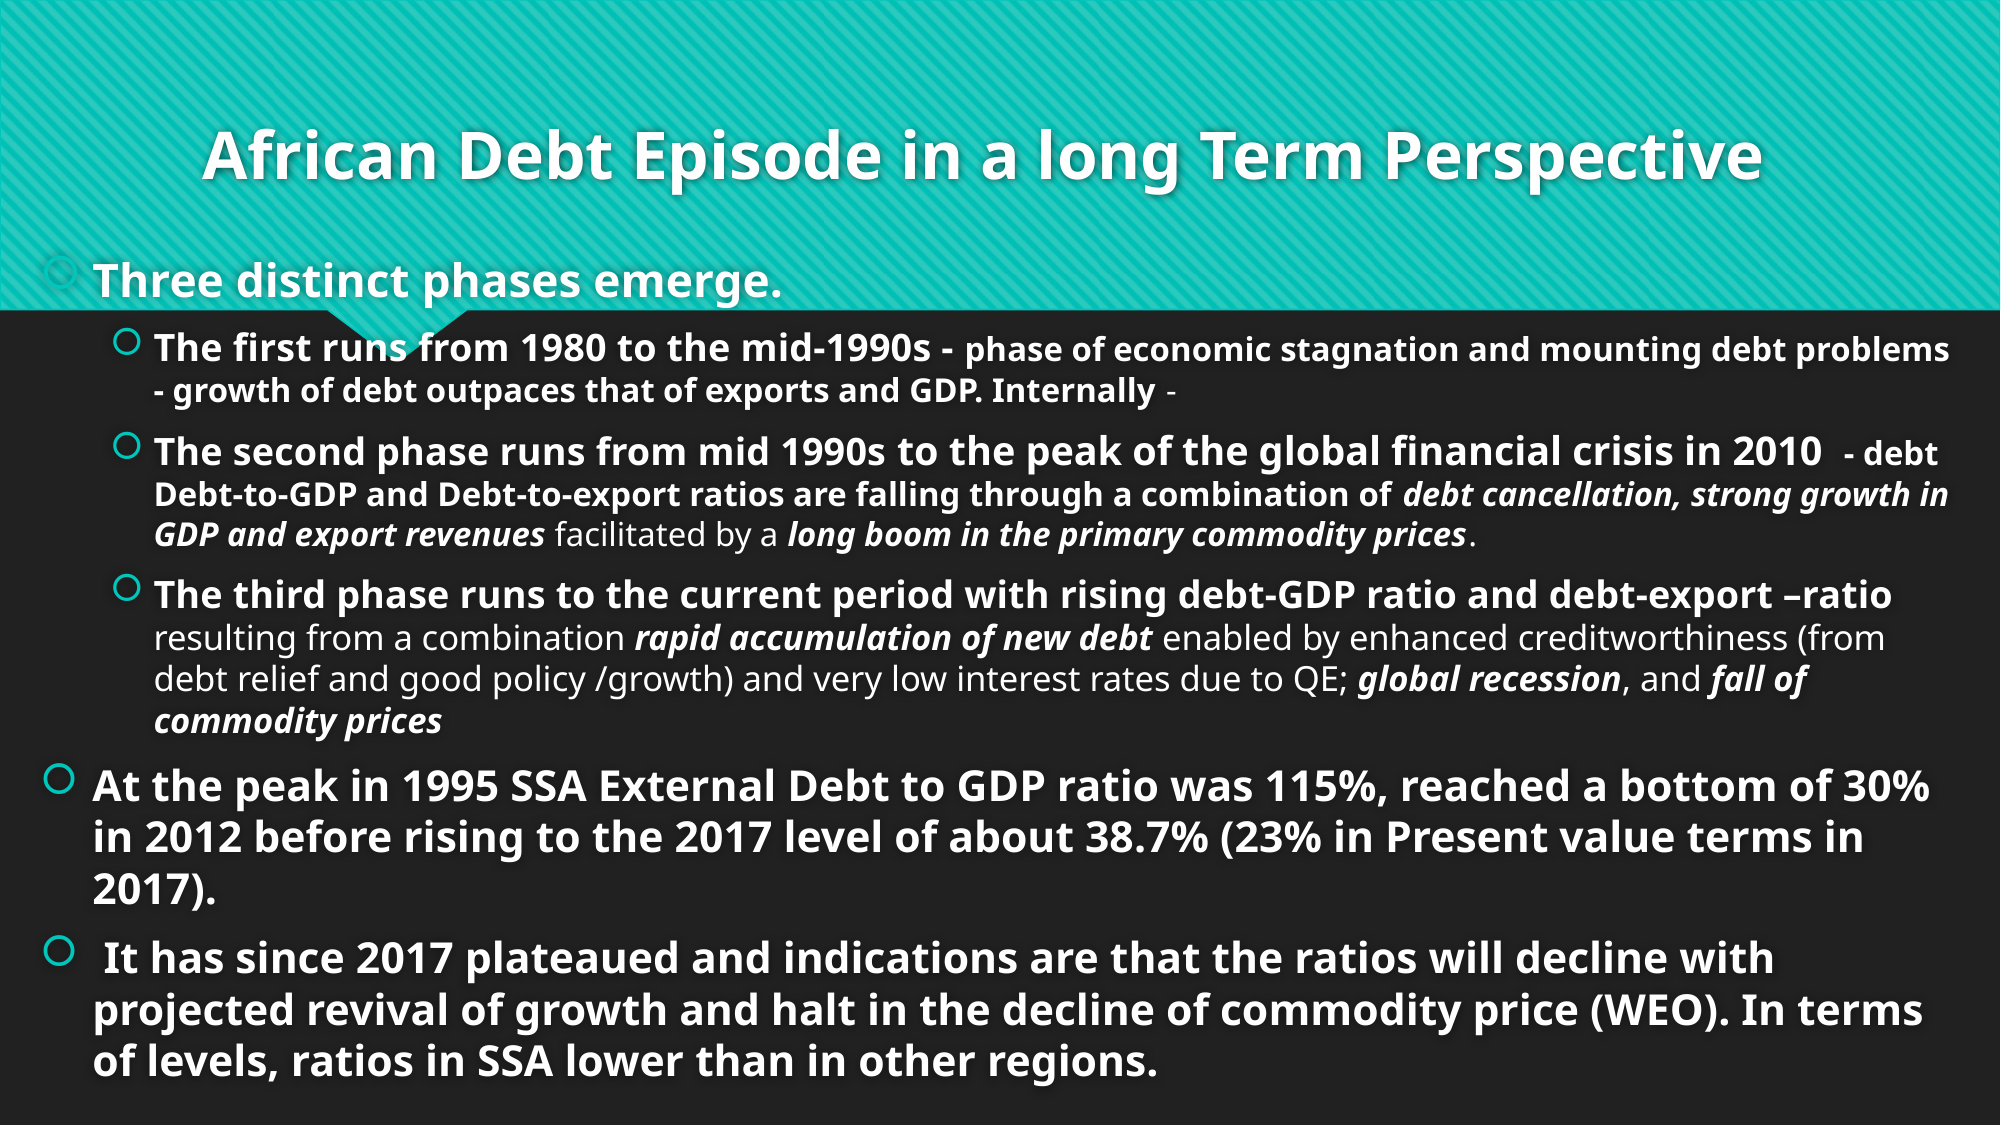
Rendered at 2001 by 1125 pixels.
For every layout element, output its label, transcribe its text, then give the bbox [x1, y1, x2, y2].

title African Debt Episode in a long Term Perspective [25, 59, 1942, 200]
list Three distinct phases emerge. The first runs from 1980 to the mid-1990s - phase of economic stagnation and mounting debt problems - growth of debt outpaces that of exports and GDP. Internally - The second phase runs from mid 1990s to the peak of the global financial crisis in 2010 - debt Debt-to-GDP and Debt-to-export ratios are falling through a combination of debt cancellation, strong growth in GDP and export revenues facilitated by a long boom in the primary commodity prices. The third phase runs to the current period with rising debt-GDP ratio and debt-export –ratio resulting from a combination rapid accumulation of new debt enabled by enhanced creditworthiness (from debt relief and good policy /growth) and very low interest rates due to QE; global recession, and fall of commodity prices At the peak in 1995 SSA External Debt to GDP ratio was 115%, reached a bottom of 30% in 2012 before rising to the 2017 level of about 38.7% (23% in Present value terms in 2017). It has since 2017 plateaued and indications are that the ratios will decline with projected revival of growth and halt in the decline of commodity price (WEO). In terms of levels, ratios in SSA lower than in other regions. [25, 242, 1981, 1094]
